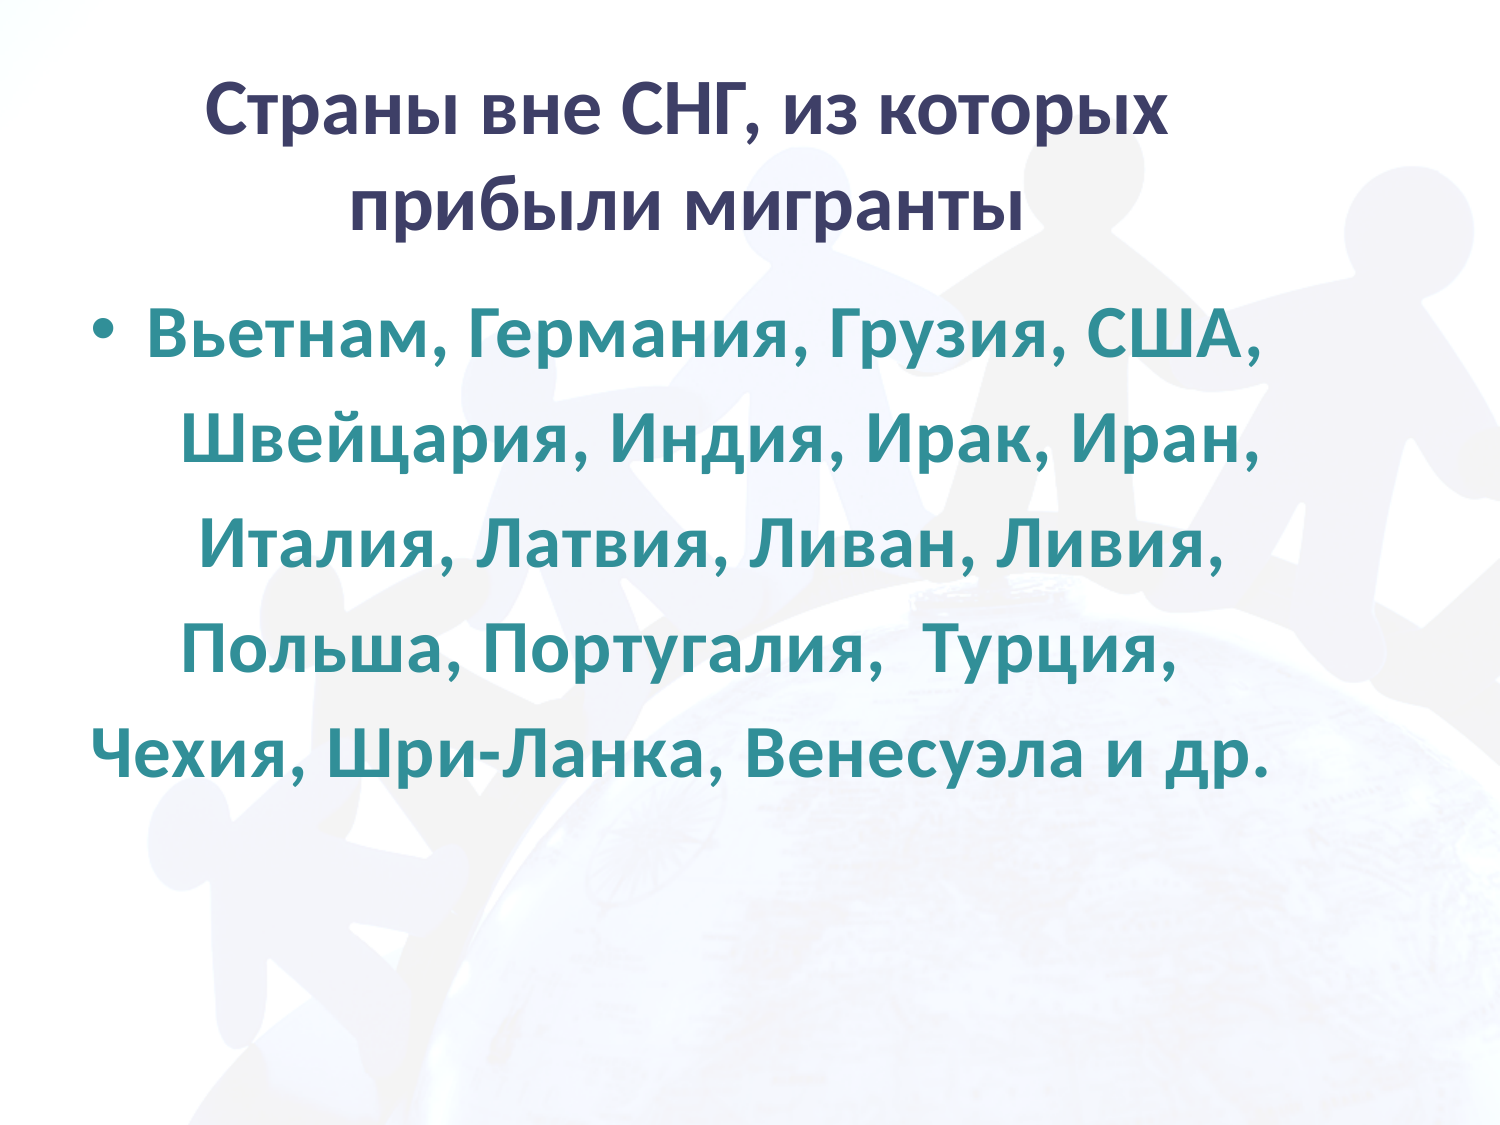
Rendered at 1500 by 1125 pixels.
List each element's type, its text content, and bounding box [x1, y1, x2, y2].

title Страны вне СНГ, из которых прибыли мигранты [75, 45, 1300, 256]
list Вьетнам, Германия, Грузия, США, Швейцария, Индия, Ирак, Иран, Италия, Латвия, Ливан, Ливия, Польша, Португалия, Турция, Чехия, Шри-Ланка, Венесуэла и др. [75, 275, 1425, 1018]
